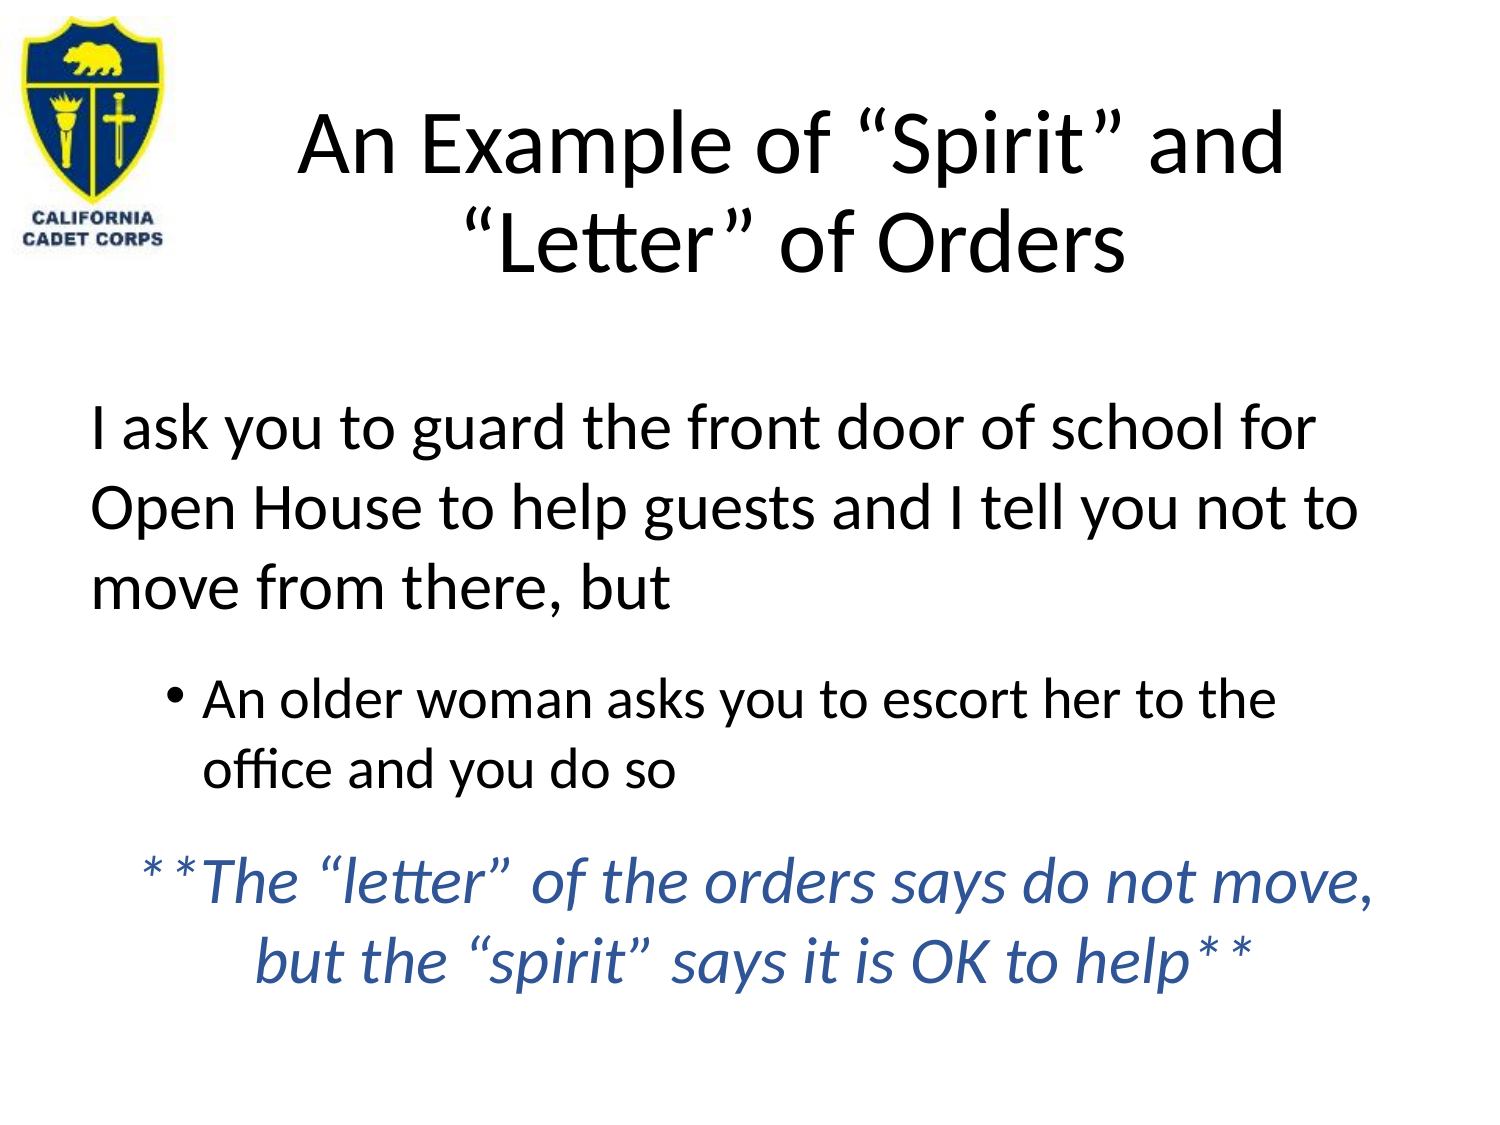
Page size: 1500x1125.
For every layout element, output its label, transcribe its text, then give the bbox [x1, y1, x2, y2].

picture [0, 16, 186, 261]
title An Example of “Spirit” and “Letter” of Orders [200, 99, 1388, 288]
list I ask you to guard the front door of school for Open House to help guests and I tell you not to move from there, but An older woman asks you to escort her to the office and you do so **The “letter” of the orders says do not move, but the “spirit” says it is OK to help** [75, 375, 1438, 1050]
